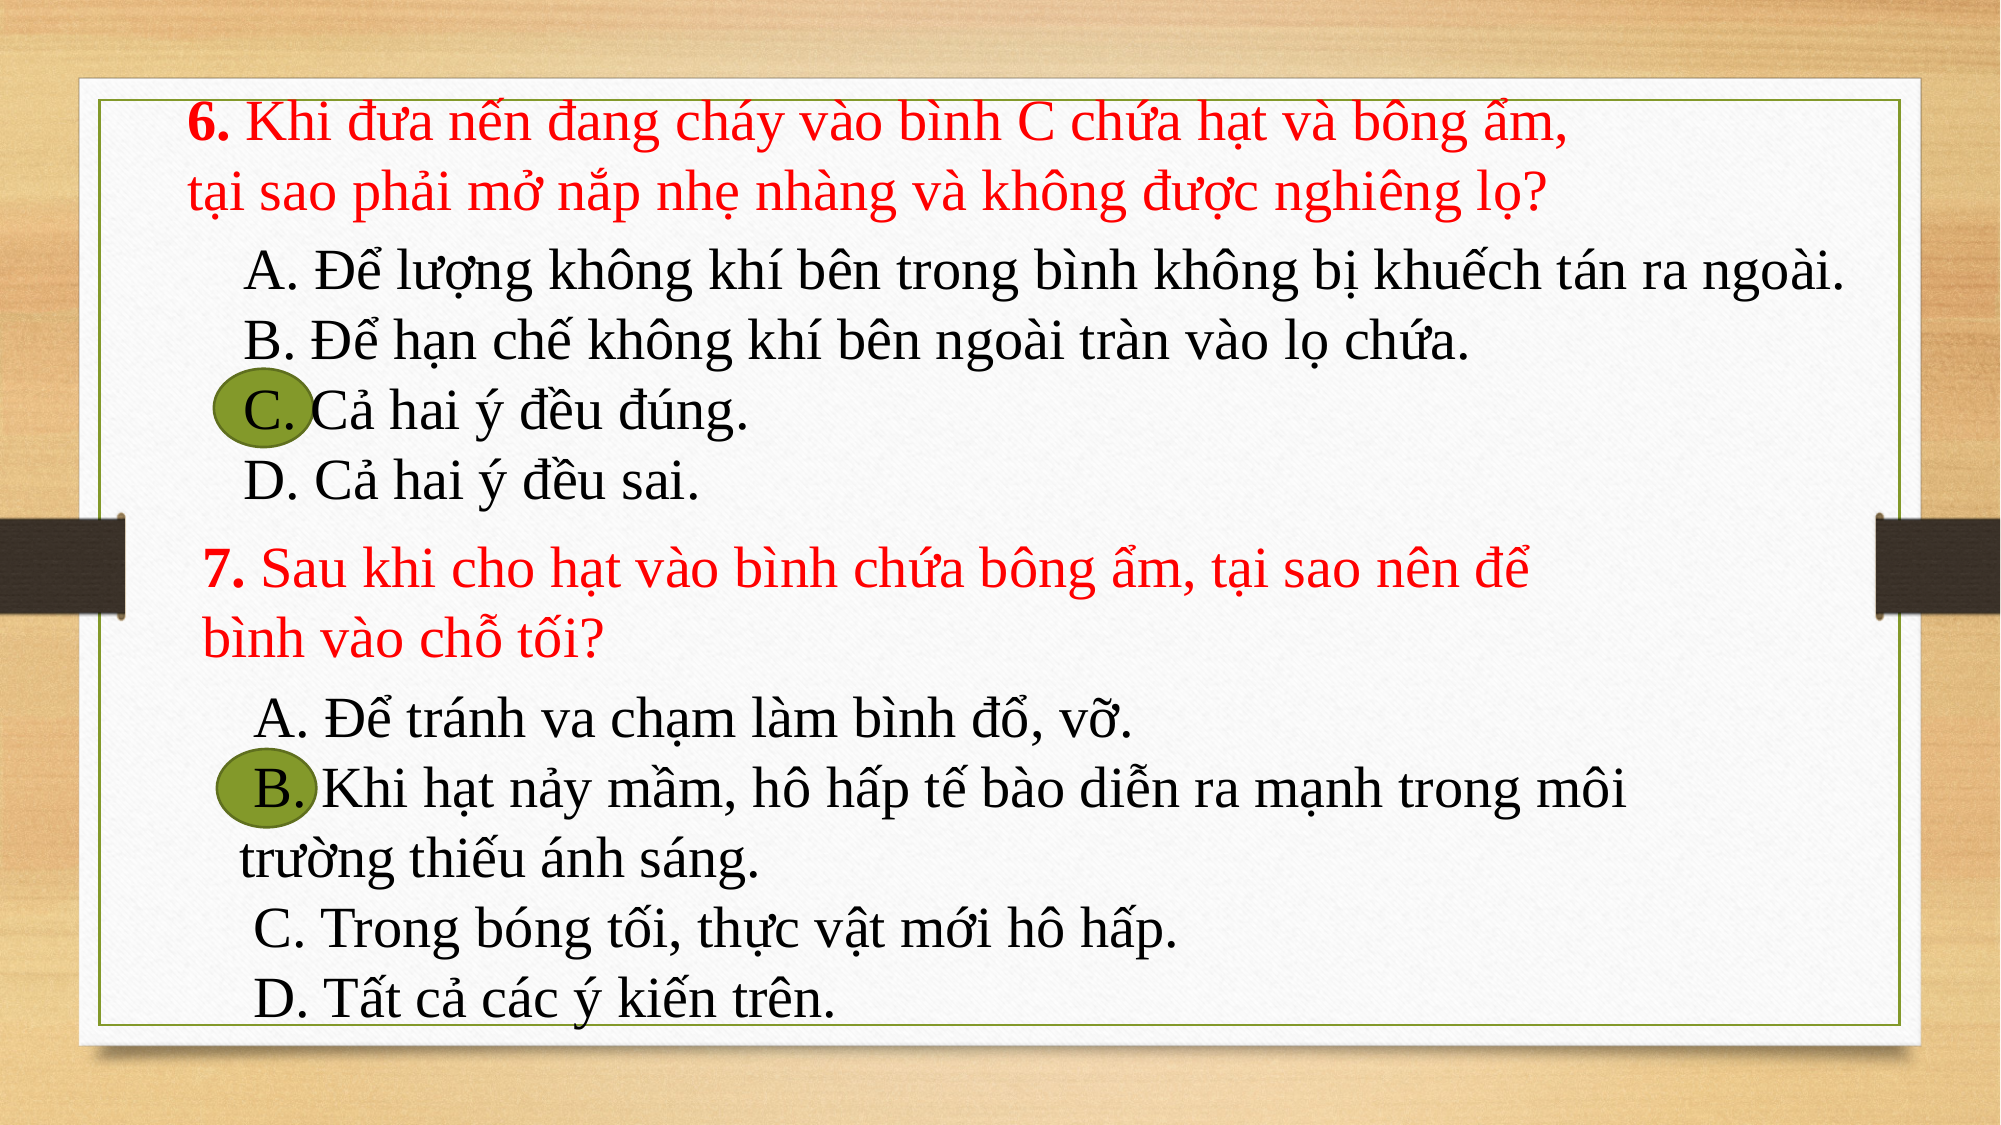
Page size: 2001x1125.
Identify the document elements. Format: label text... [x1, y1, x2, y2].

text_box A. Để tránh va chạm làm bình đổ, vỡ. B. Khi hạt nảy mầm, hô hấp tế bào diễn ra mạnh trong môi trường thiếu ánh sáng. C. Trong bóng tối, thực vật mới hô hấp. D. Tất cả các ý kiến trên. [224, 671, 1671, 1037]
text_box 7. Sau khi cho hạt vào bình chứa bông ẩm, tại sao nên để bình vào chỗ tối? [187, 521, 1634, 747]
text_box A. Để lượng không khí bên trong bình không bị khuếch tán ra ngoài. B. Để hạn chế không khí bên ngoài tràn vào lọ chứa. C. Cả hai ý đều đúng. D. Cả hai ý đều sai. [213, 223, 1891, 519]
text_box [216, 768, 224, 809]
text_box 6. Khi đưa nến đang cháy vào bình C chứa hạt và bông ẩm, tại sao phải mở nắp nhẹ nhàng và không được nghiêng lọ? [172, 74, 1619, 300]
picture [0, 0, 2001, 1125]
